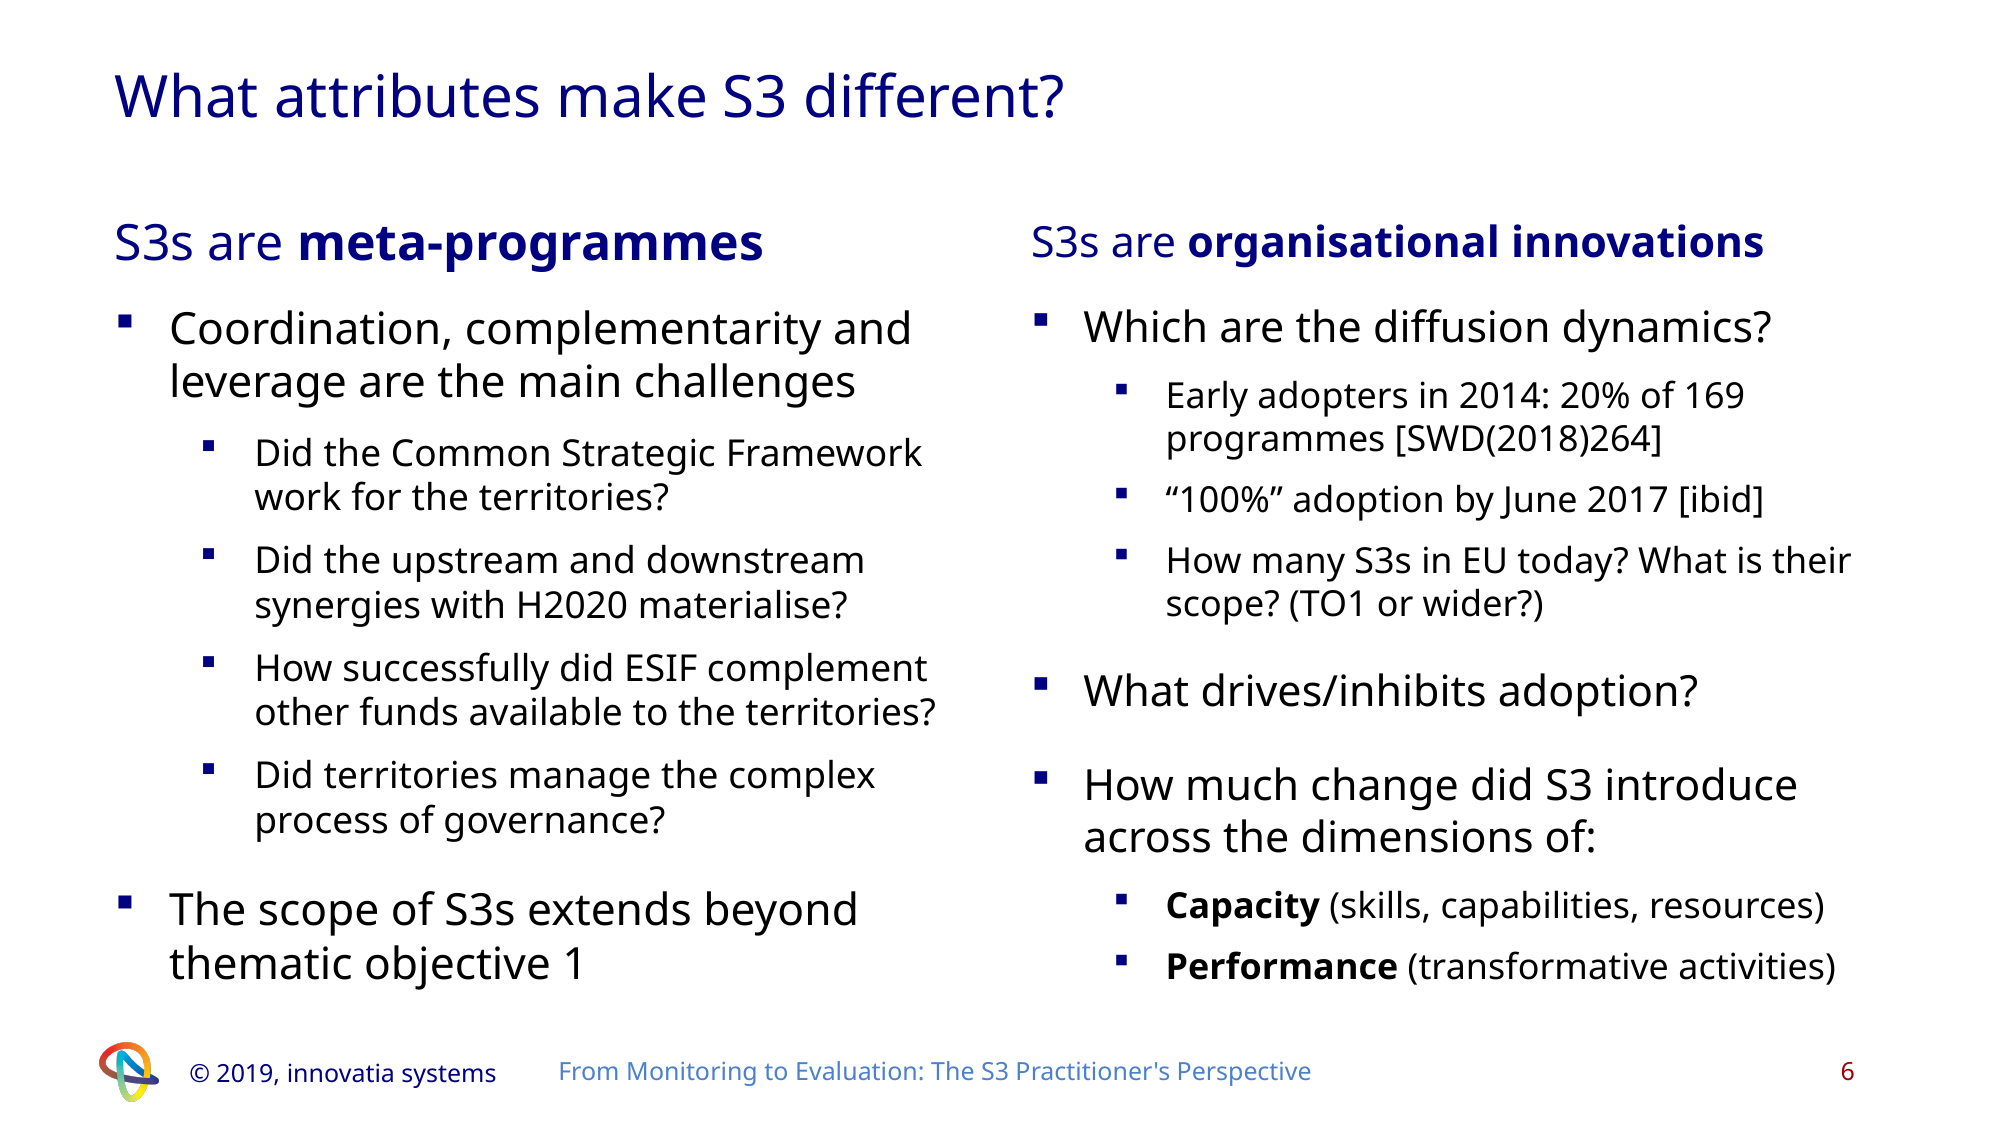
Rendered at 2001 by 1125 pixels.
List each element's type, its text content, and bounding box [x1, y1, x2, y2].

slide_number 6 [1792, 1042, 1903, 1103]
slide_number © 2019, innovatia systems [174, 1042, 543, 1103]
list Which are the diffusion dynamics? Early adopters in 2014: 20% of 169 programmes [SWD(2018)264] “100%” adoption by June 2017 [ibid] How many S3s in EU today? What is their scope? (TO1 or wider?) What drives/inhibits adoption? How much change did S3 introduce across the dimensions of: Capacity (skills, capabilities, resources) Performance (transformative activities) [1015, 292, 1900, 1005]
footer From Monitoring to Evaluation: The S3 Practitioner's Perspective [543, 1042, 1791, 1103]
list S3s are organisational innovations [1015, 187, 1900, 292]
list S3s are meta-programmes [99, 187, 984, 292]
title What attributes make S3 different? [99, 0, 1900, 188]
list Coordination, complementarity and leverage are the main challenges Did the Common Strategic Framework work for the territories? Did the upstream and downstream synergies with H2020 materialise? How successfully did ESIF complement other funds available to the territories? Did territories manage the complex process of governance? The scope of S3s extends beyond thematic objective 1 [99, 292, 984, 1005]
picture [99, 1042, 159, 1102]
